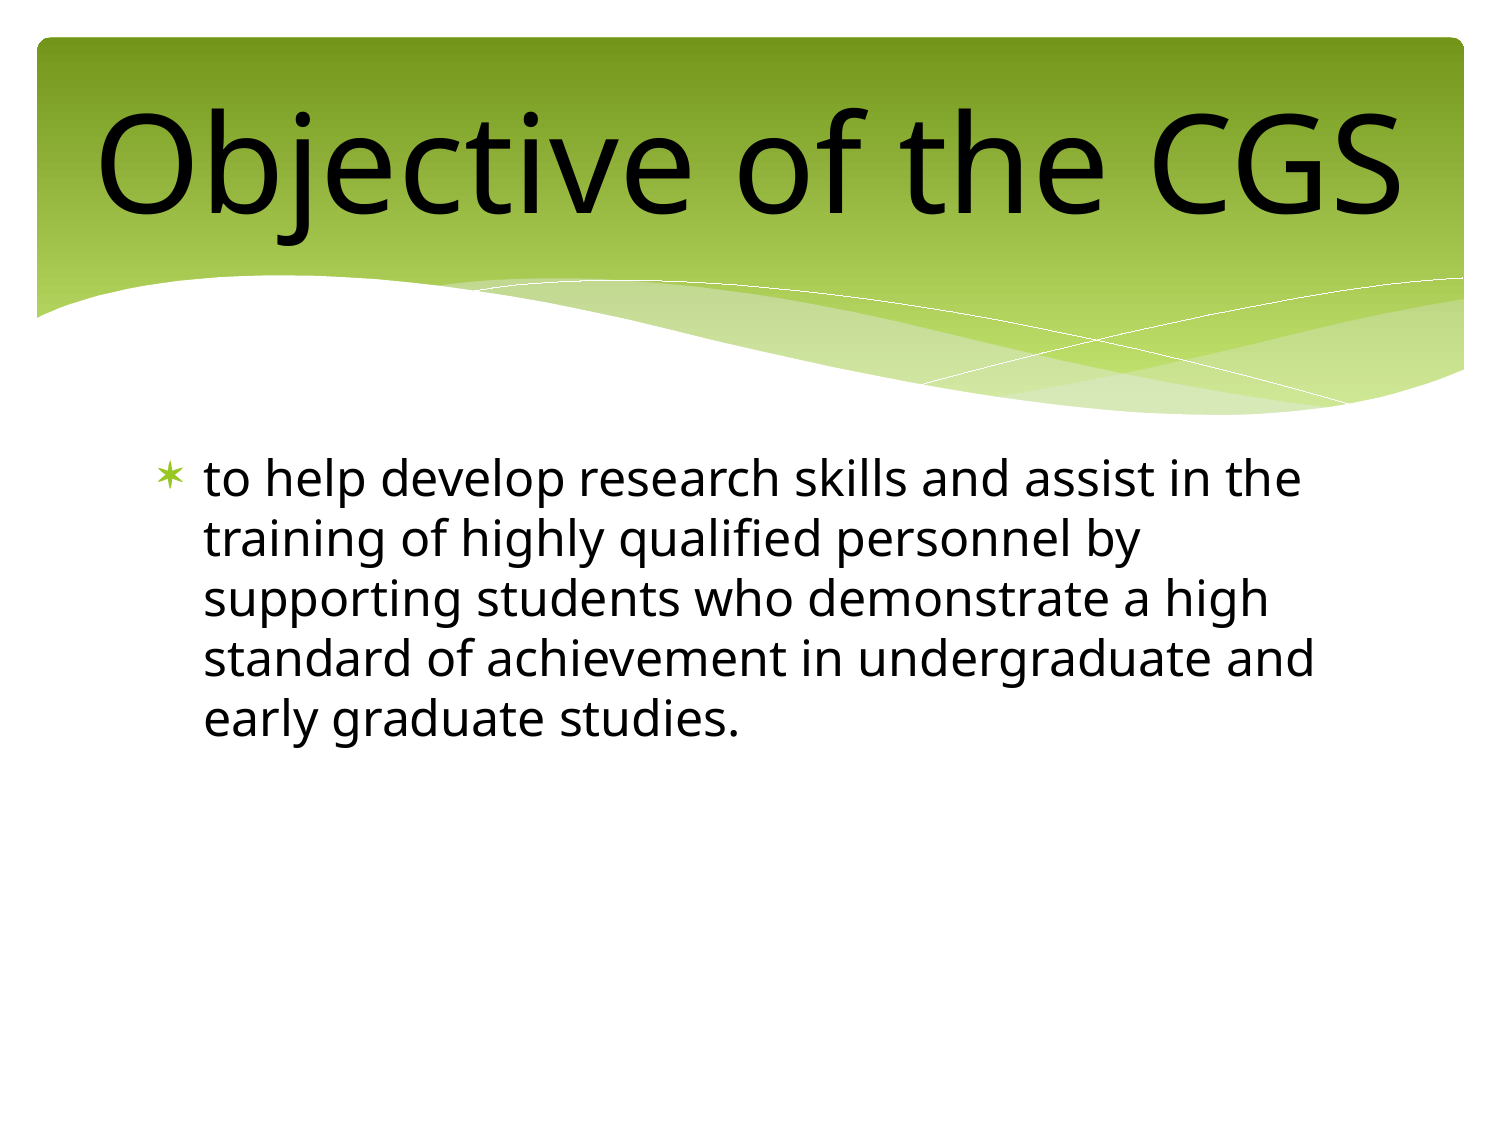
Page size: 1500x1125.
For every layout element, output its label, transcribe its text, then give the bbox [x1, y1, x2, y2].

list to help develop research skills and assist in the training of highly qualified personnel by supporting students who demonstrate a high standard of achievement in undergraduate and early graduate studies. [143, 438, 1359, 1005]
title Objective of the CGS [75, 55, 1425, 261]
